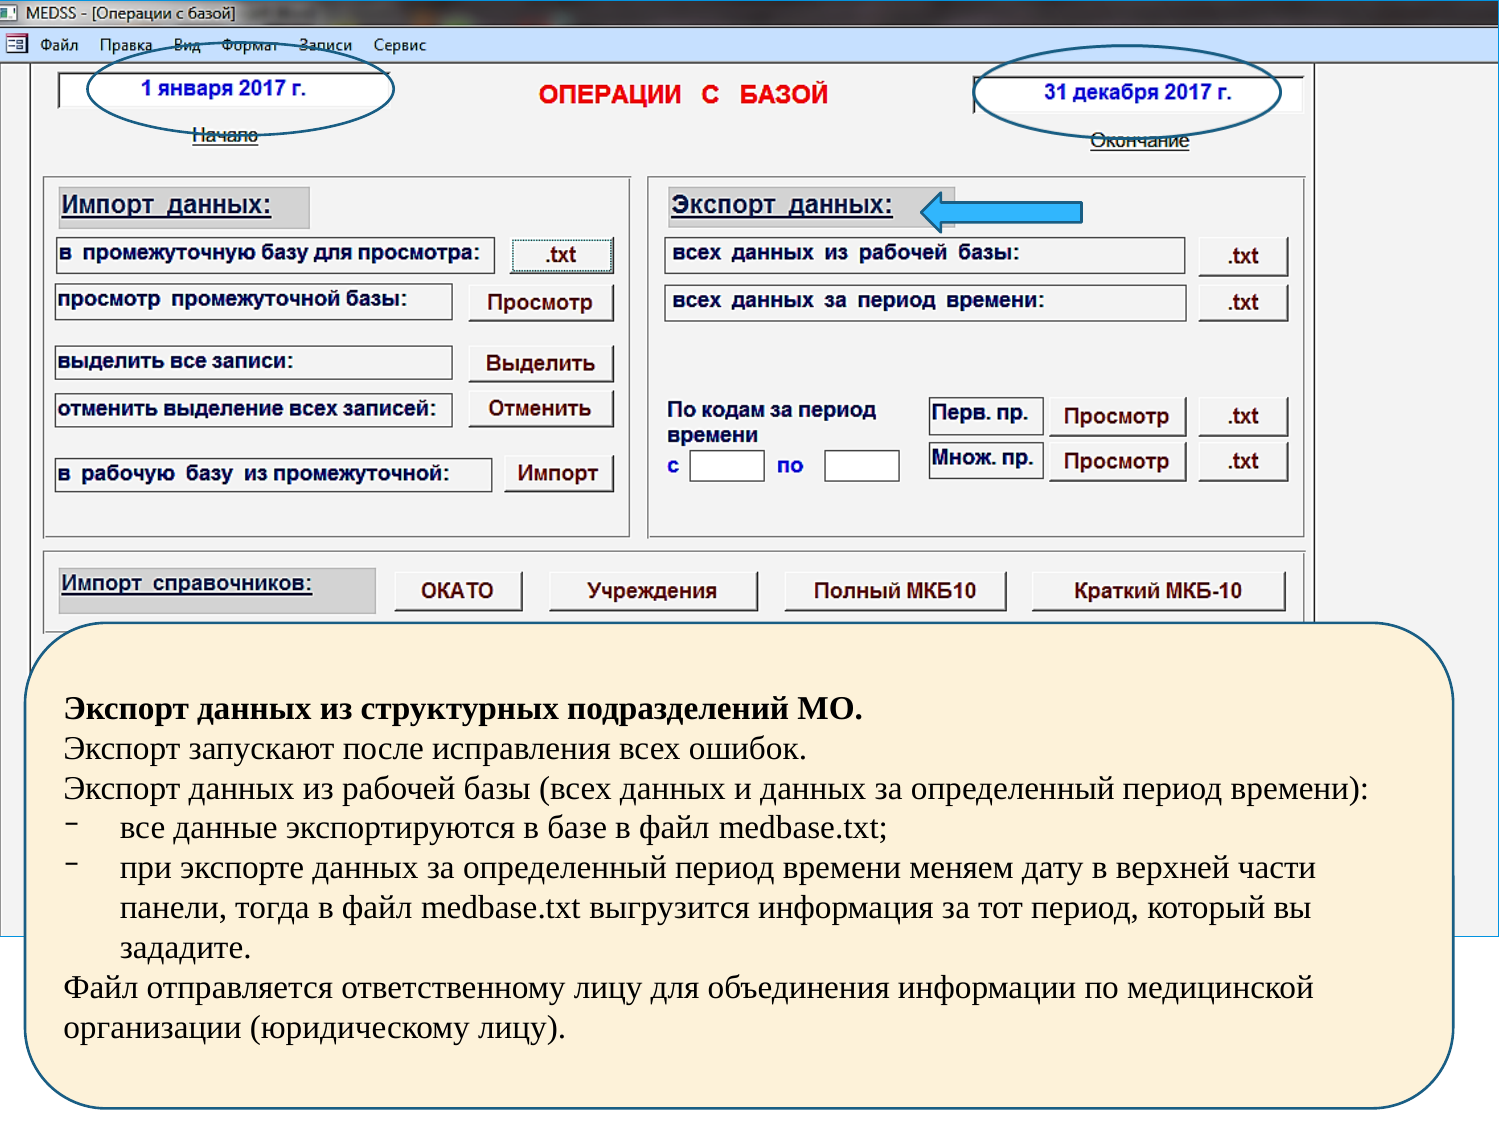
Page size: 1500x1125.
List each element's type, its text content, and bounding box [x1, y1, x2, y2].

picture [0, 2, 1497, 938]
text_box Экспорт данных из структурных подразделений МО. Экспорт запускают после исправления всех ошибок. Экспорт данных из рабочей базы (всех данных и данных за определенный период времени): все данные экспортируются в базе в файл medbase.txt; при экспорте данных за определенный период времени меняем дату в верхней части панели, тогда в файл medbase.txt выгрузится информация за тот период, который вы зададите. Файл отправляется ответственному лицу для объединения информации по медицинской организации (юридическому лицу). [23, 947, 1455, 1110]
